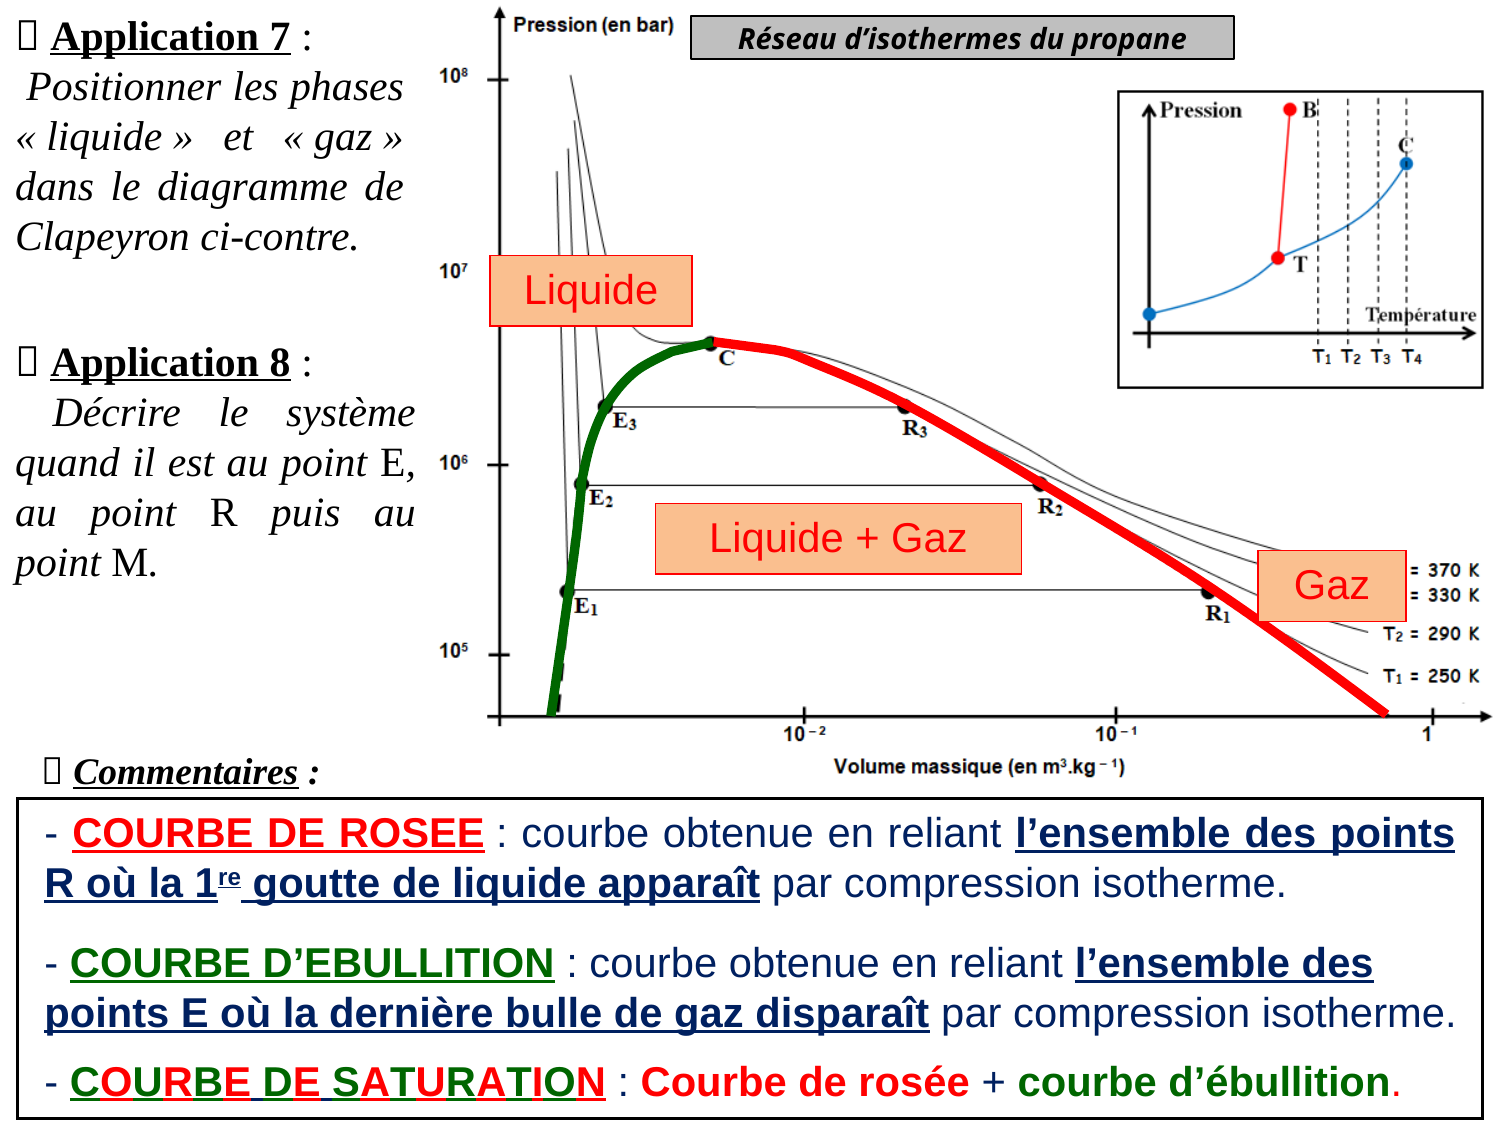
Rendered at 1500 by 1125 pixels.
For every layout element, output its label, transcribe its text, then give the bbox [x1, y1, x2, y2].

text_box  Application 8 : Décrire le système quand il est au point E, au point R puis au point M. [0, 327, 427, 593]
text_box  Commentaires : [26, 739, 336, 800]
text_box - COURBE DE ROSEE : courbe obtenue en reliant l’ensemble des points R où la 1re goutte de liquide apparaît par compression isotherme. [29, 798, 1471, 917]
text_box - COURBE D’EBULLITION : courbe obtenue en reliant l’ensemble des points E où la dernière bulle de gaz disparaît par compression isotherme. [29, 928, 1500, 1019]
text_box  Application 7 : Positionner les phases « liquide » et « gaz » dans le diagramme de Clapeyron ci-contre. [0, 1, 420, 267]
picture [432, 0, 1495, 780]
text_box [17, 798, 1483, 1119]
text_box - COURBE DE SATURATION : Courbe de rosée + courbe d’ébullition. [29, 1046, 1459, 1097]
